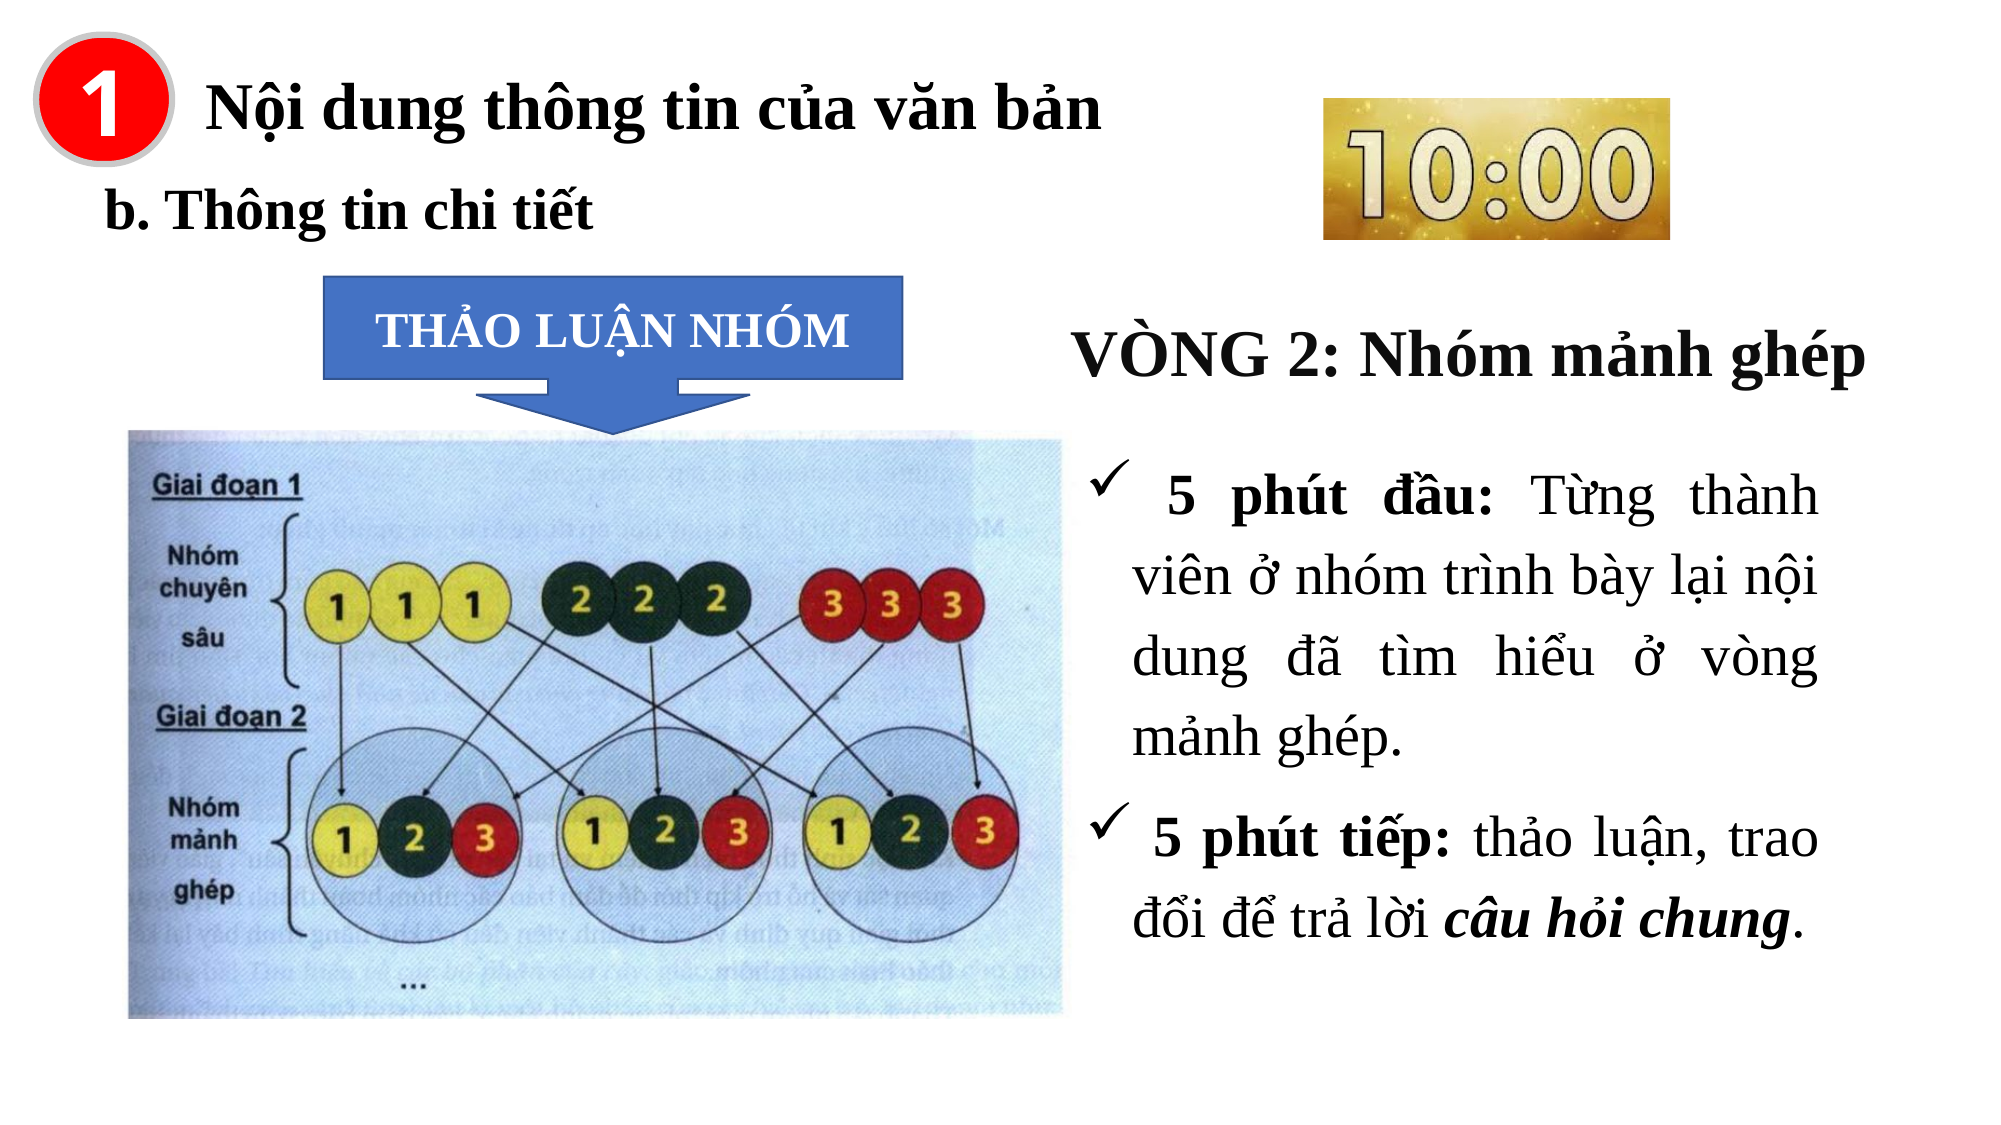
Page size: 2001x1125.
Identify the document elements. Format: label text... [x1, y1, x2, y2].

text_box 1 [36, 34, 147, 164]
text_box Nội dung thông tin của văn bản [143, 43, 1144, 151]
text_box THẢO LUẬN NHÓM [322, 275, 904, 426]
text_box b. Thông tin chi tiết [89, 164, 1090, 249]
picture [35, 426, 1141, 1019]
text_box VÒNG 2: Nhóm mảnh ghép [1055, 302, 2000, 397]
picture [1323, 98, 1671, 240]
text_box 5 phút đầu: Từng thành viên ở nhóm trình bày lại nội dung đã tìm hiểu ở vòng mảnh ghép. 5 phút tiếp: thảo luận, trao đổi để trả lời câu hỏi chung. [1141, 438, 1865, 957]
